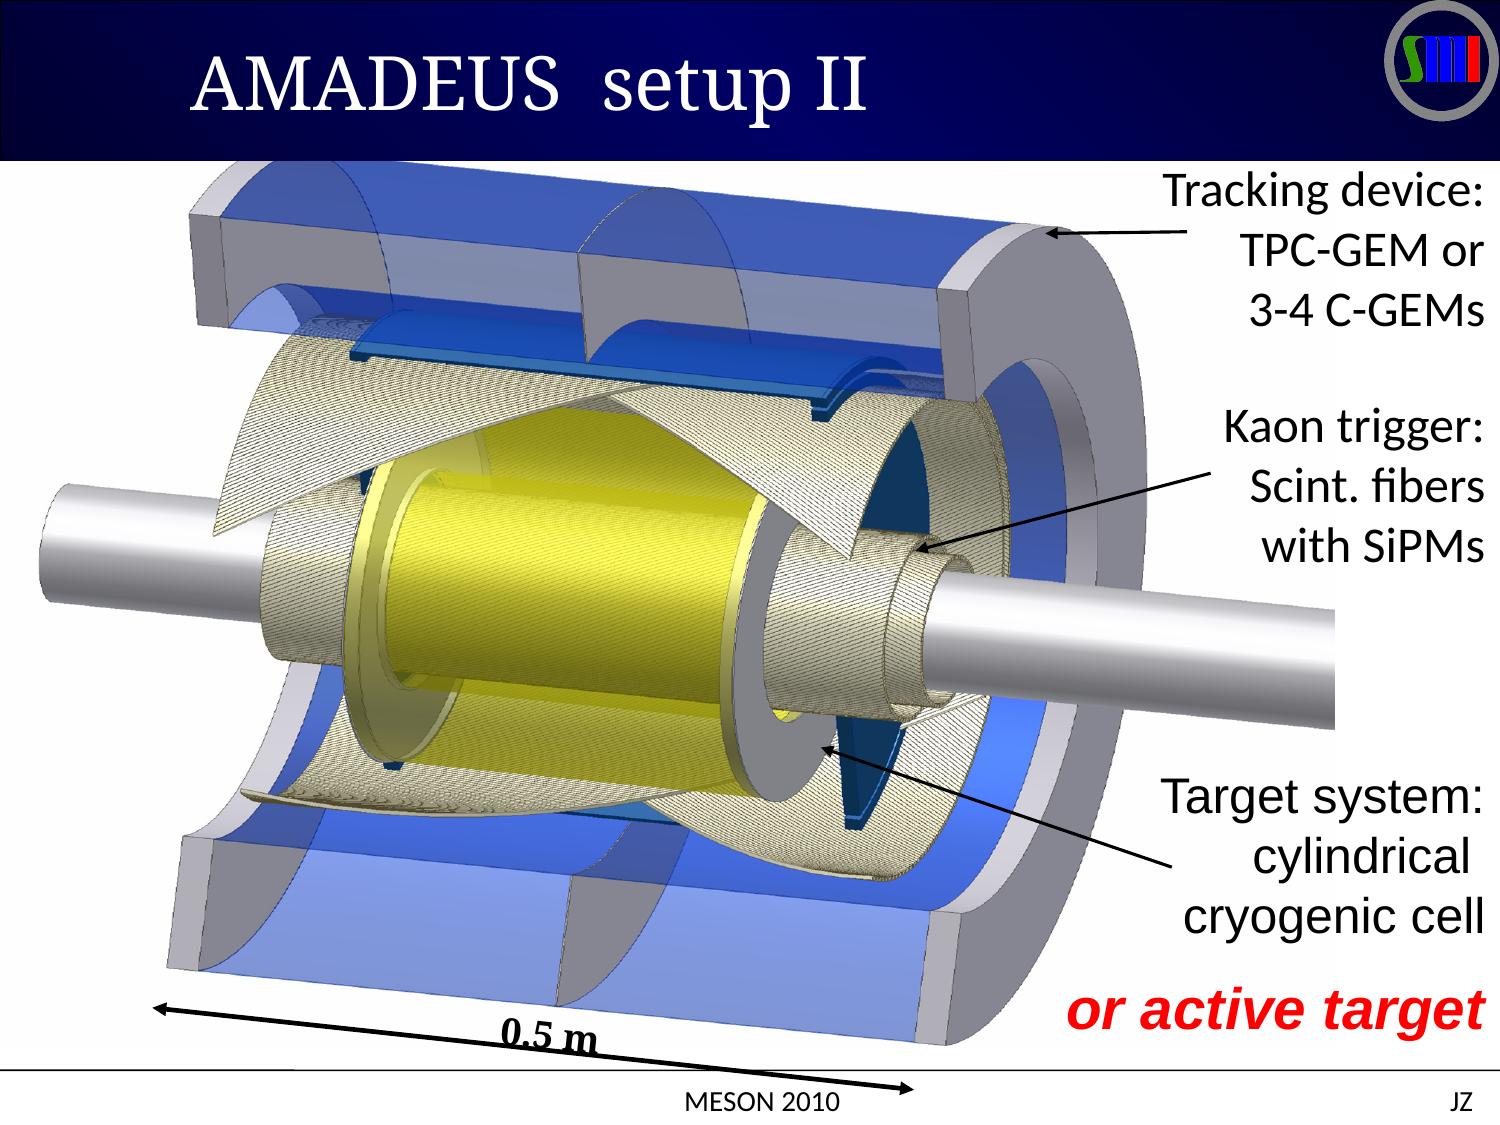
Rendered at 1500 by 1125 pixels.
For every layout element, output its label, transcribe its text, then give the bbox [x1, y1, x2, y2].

text_box Tracking device: TPC-GEM or 3-4 C-GEMs [1340, 161, 1500, 345]
picture [0, 140, 1336, 1048]
picture [1382, 0, 1500, 122]
text_box Target system: cylindrical cryogenic cell or active target [1340, 756, 1500, 1049]
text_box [0, 1069, 1500, 1125]
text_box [152, 1007, 915, 1068]
text_box Kaon trigger: Scint. fibers with SiPMs [1340, 385, 1500, 581]
title AMADEUS setup II [0, 0, 1500, 161]
